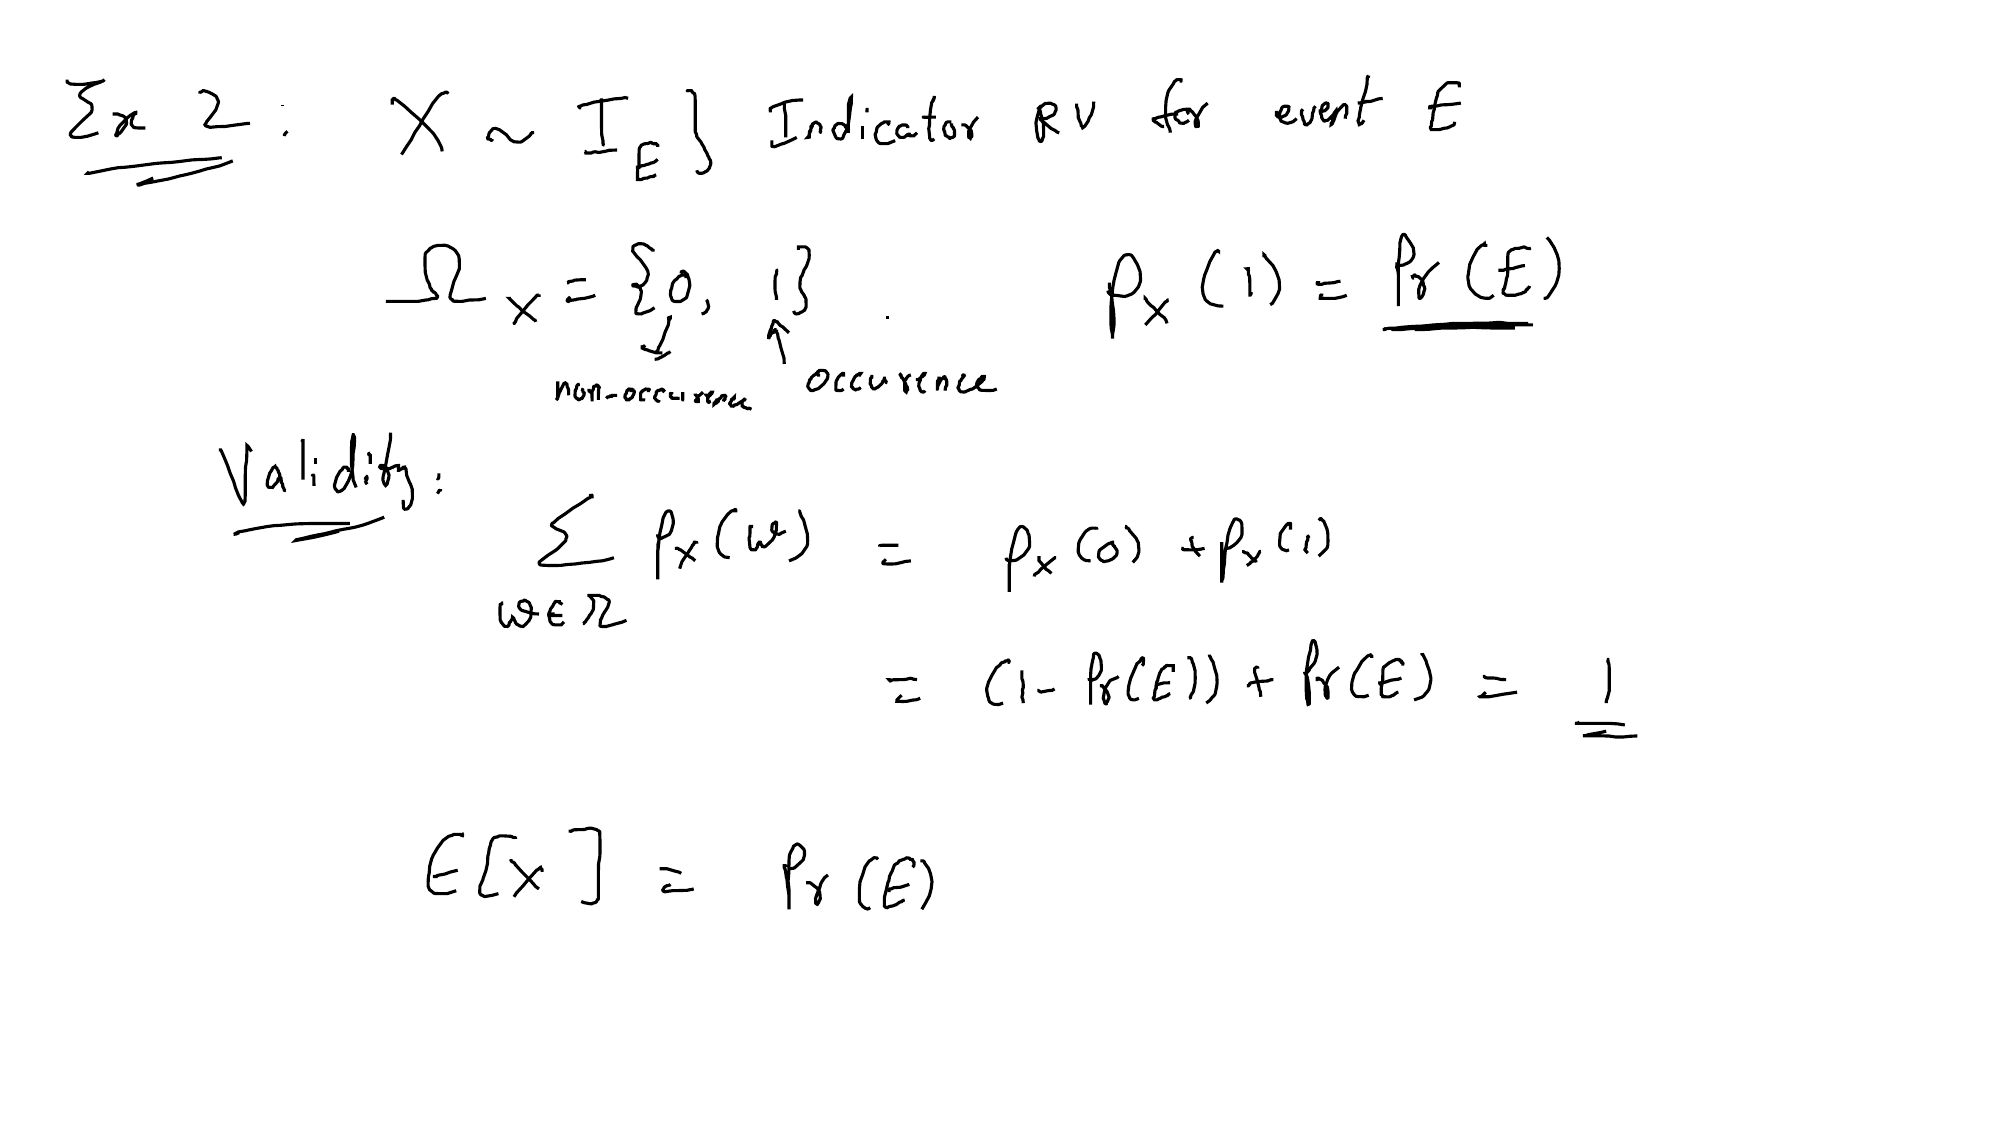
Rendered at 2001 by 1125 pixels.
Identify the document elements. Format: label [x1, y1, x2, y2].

text_box [233, 90, 288, 136]
text_box [582, 509, 808, 627]
text_box [1429, 82, 1461, 130]
text_box [1276, 75, 1383, 125]
text_box [67, 79, 233, 186]
text_box [807, 370, 997, 393]
text_box [1035, 101, 1094, 142]
text_box [774, 246, 810, 314]
text_box [986, 640, 1431, 705]
text_box [1153, 79, 1208, 133]
text_box [1317, 281, 1347, 299]
text_box [1382, 322, 1533, 331]
text_box [1006, 526, 1139, 592]
text_box [588, 317, 752, 410]
text_box [784, 843, 933, 910]
text_box [1574, 659, 1638, 738]
text_box [770, 95, 979, 147]
text_box [499, 600, 565, 627]
text_box [1107, 249, 1280, 339]
text_box [768, 320, 790, 364]
text_box [578, 90, 711, 180]
text_box [632, 243, 709, 315]
text_box [889, 678, 921, 702]
text_box [659, 868, 694, 892]
text_box [879, 545, 911, 565]
text_box [486, 127, 534, 143]
text_box [556, 381, 585, 400]
text_box [428, 828, 600, 904]
text_box [1479, 676, 1518, 697]
text_box [392, 92, 449, 155]
text_box [1395, 234, 1560, 307]
text_box [220, 432, 441, 541]
text_box [538, 494, 594, 567]
text_box [1181, 518, 1329, 583]
text_box [387, 245, 596, 324]
